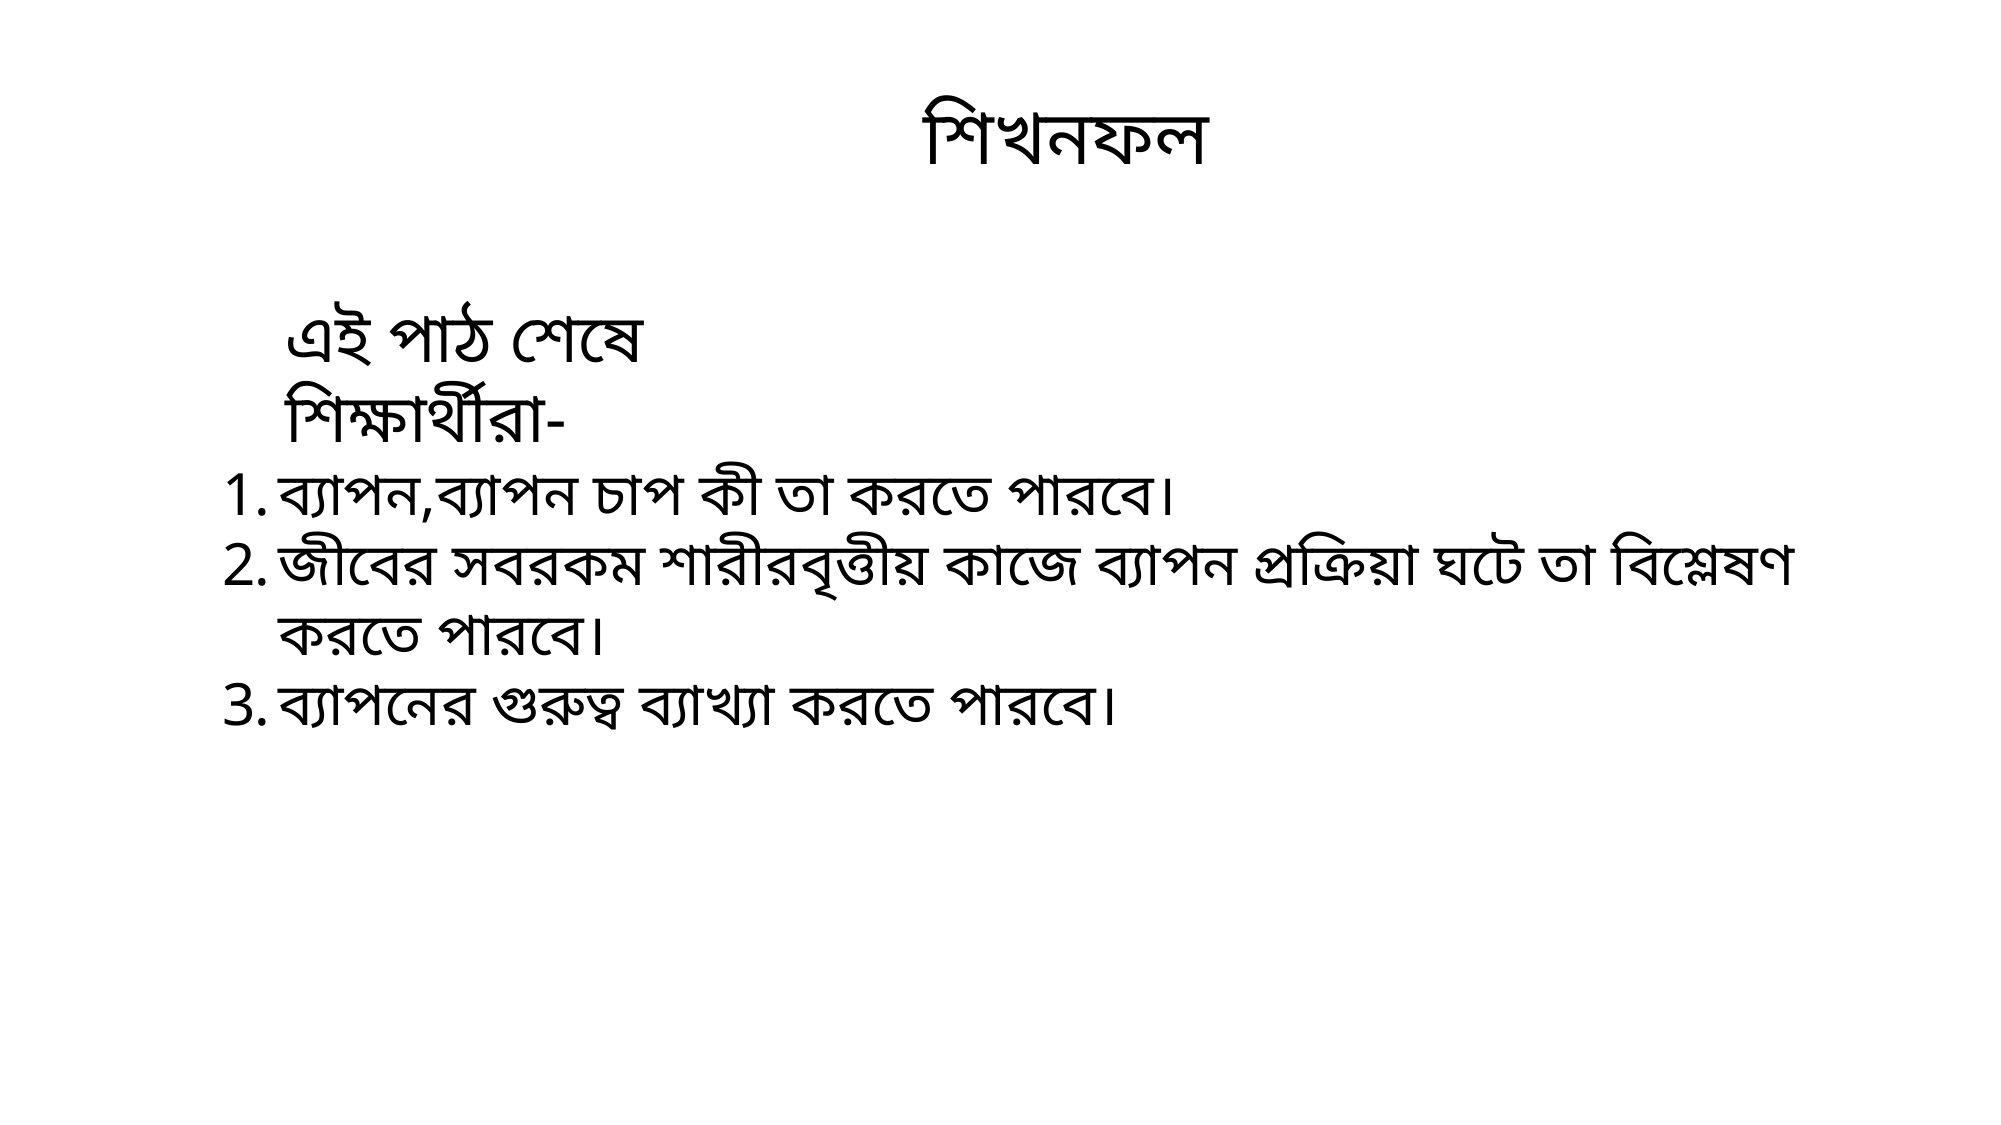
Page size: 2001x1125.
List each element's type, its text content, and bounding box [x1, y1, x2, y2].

text_box ব্যাপন,ব্যাপন চাপ কী তা করতে পারবে। জীবের সবরকম শারীরবৃত্তীয় কাজে ব্যাপন প্রক্রিয়া ঘটে তা বিশ্লেষণ করতে পারবে। ব্যাপনের গুরুত্ব ব্যাখ্যা করতে পারবে। [207, 449, 1965, 745]
text_box শিখনফল [752, 82, 1381, 188]
text_box এই পাঠ শেষে শিক্ষার্থীরা- [270, 288, 899, 449]
